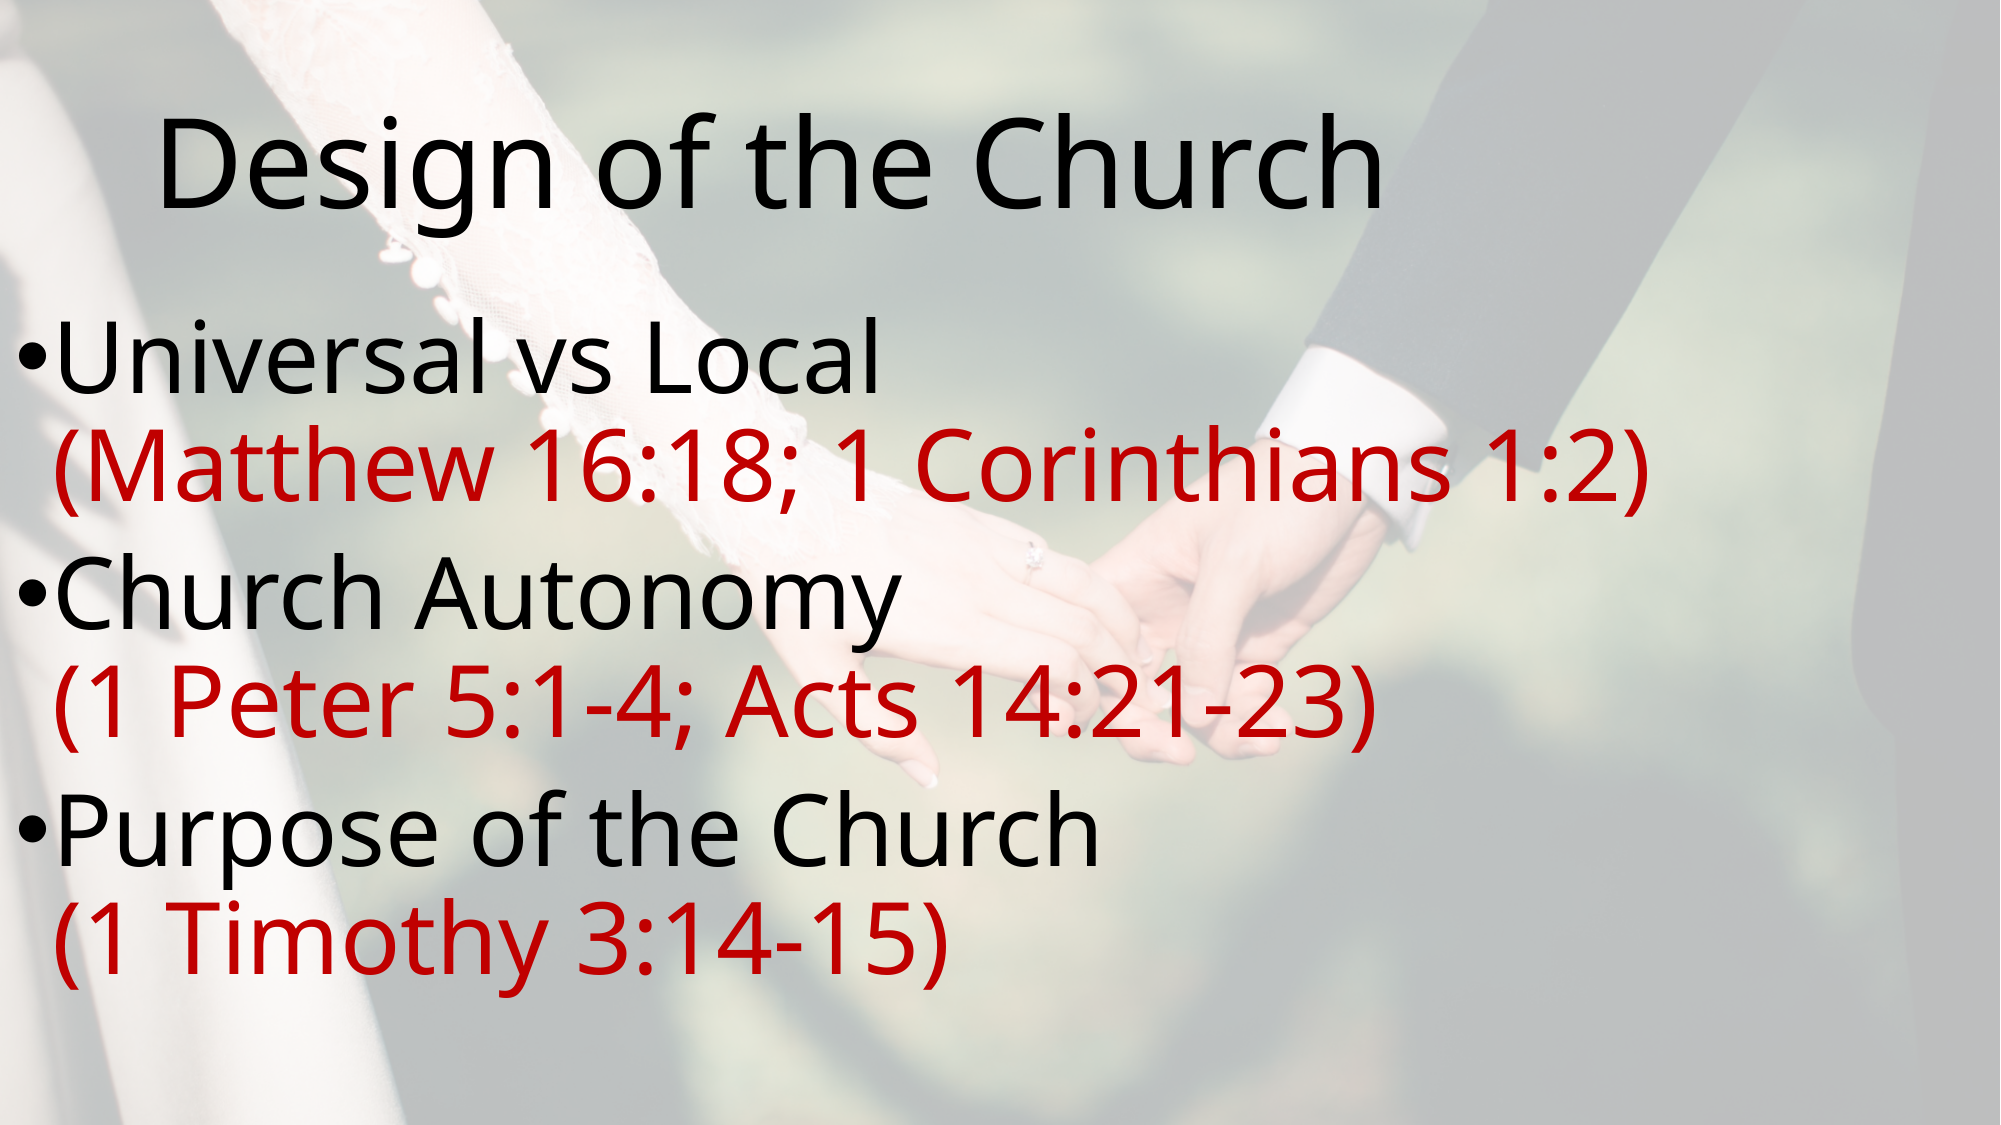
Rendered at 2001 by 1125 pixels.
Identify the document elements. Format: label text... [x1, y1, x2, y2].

list Universal vs Local (Matthew 16:18; 1 Corinthians 1:2) Church Autonomy (1 Peter 5:1-4; Acts 14:21-23) Purpose of the Church (1 Timothy 3:14-15) [0, 299, 2000, 1125]
title Design of the Church [137, 59, 1863, 278]
